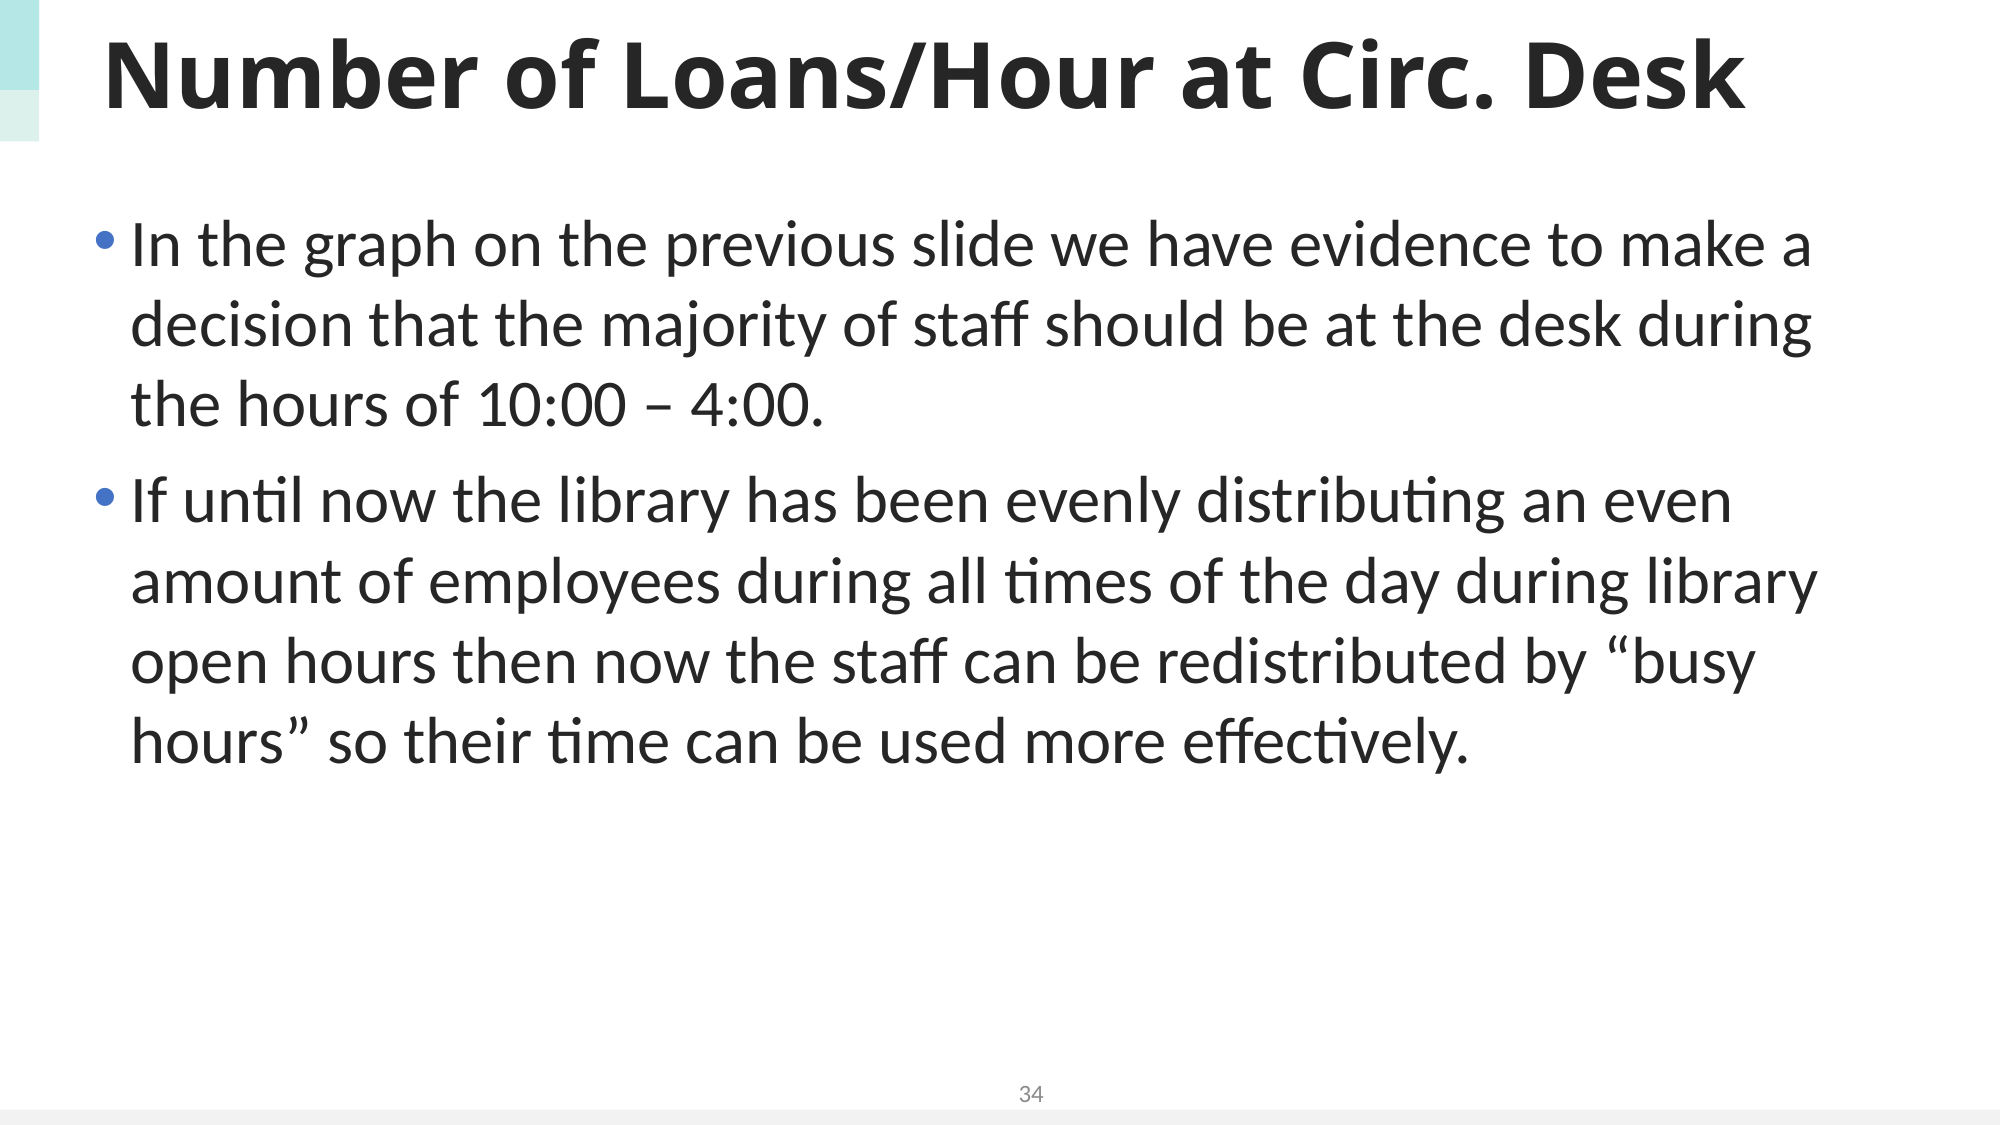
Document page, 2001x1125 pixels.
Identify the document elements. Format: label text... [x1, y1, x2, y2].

list In the graph on the previous slide we have evidence to make a decision that the majority of staff should be at the desk during the hours of 10:00 – 4:00. If until now the library has been evenly distributing an even amount of employees during all times of the day during library open hours then now the staff can be redistributed by “busy hours” so their time can be used more effectively. [78, 191, 1890, 862]
slide_number 34 [940, 1052, 1059, 1125]
title Number of Loans/Hour at Circ. Desk [86, 15, 1930, 142]
